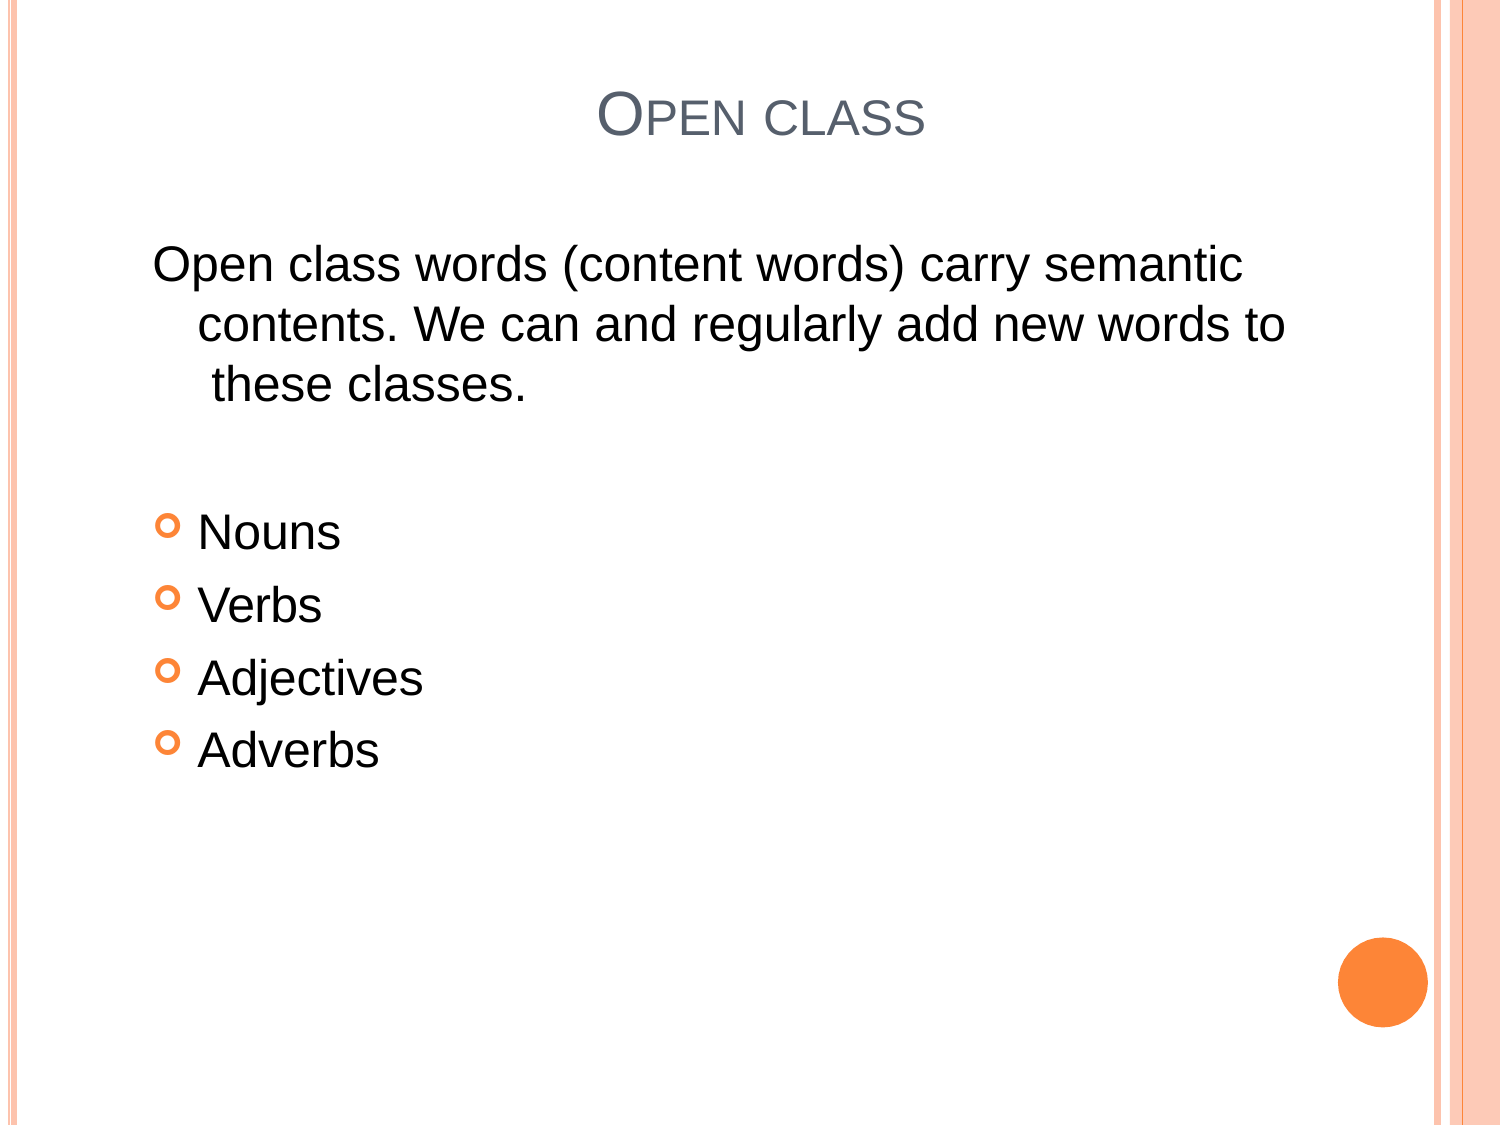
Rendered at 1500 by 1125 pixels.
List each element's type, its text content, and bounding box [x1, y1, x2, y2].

title OPEN CLASS [594, 71, 931, 229]
text_box Open class words (content words) carry semantic contents. We can and regularly add new words to these classes. Nouns Verbs Adjectives Adverbs [150, 229, 1295, 778]
